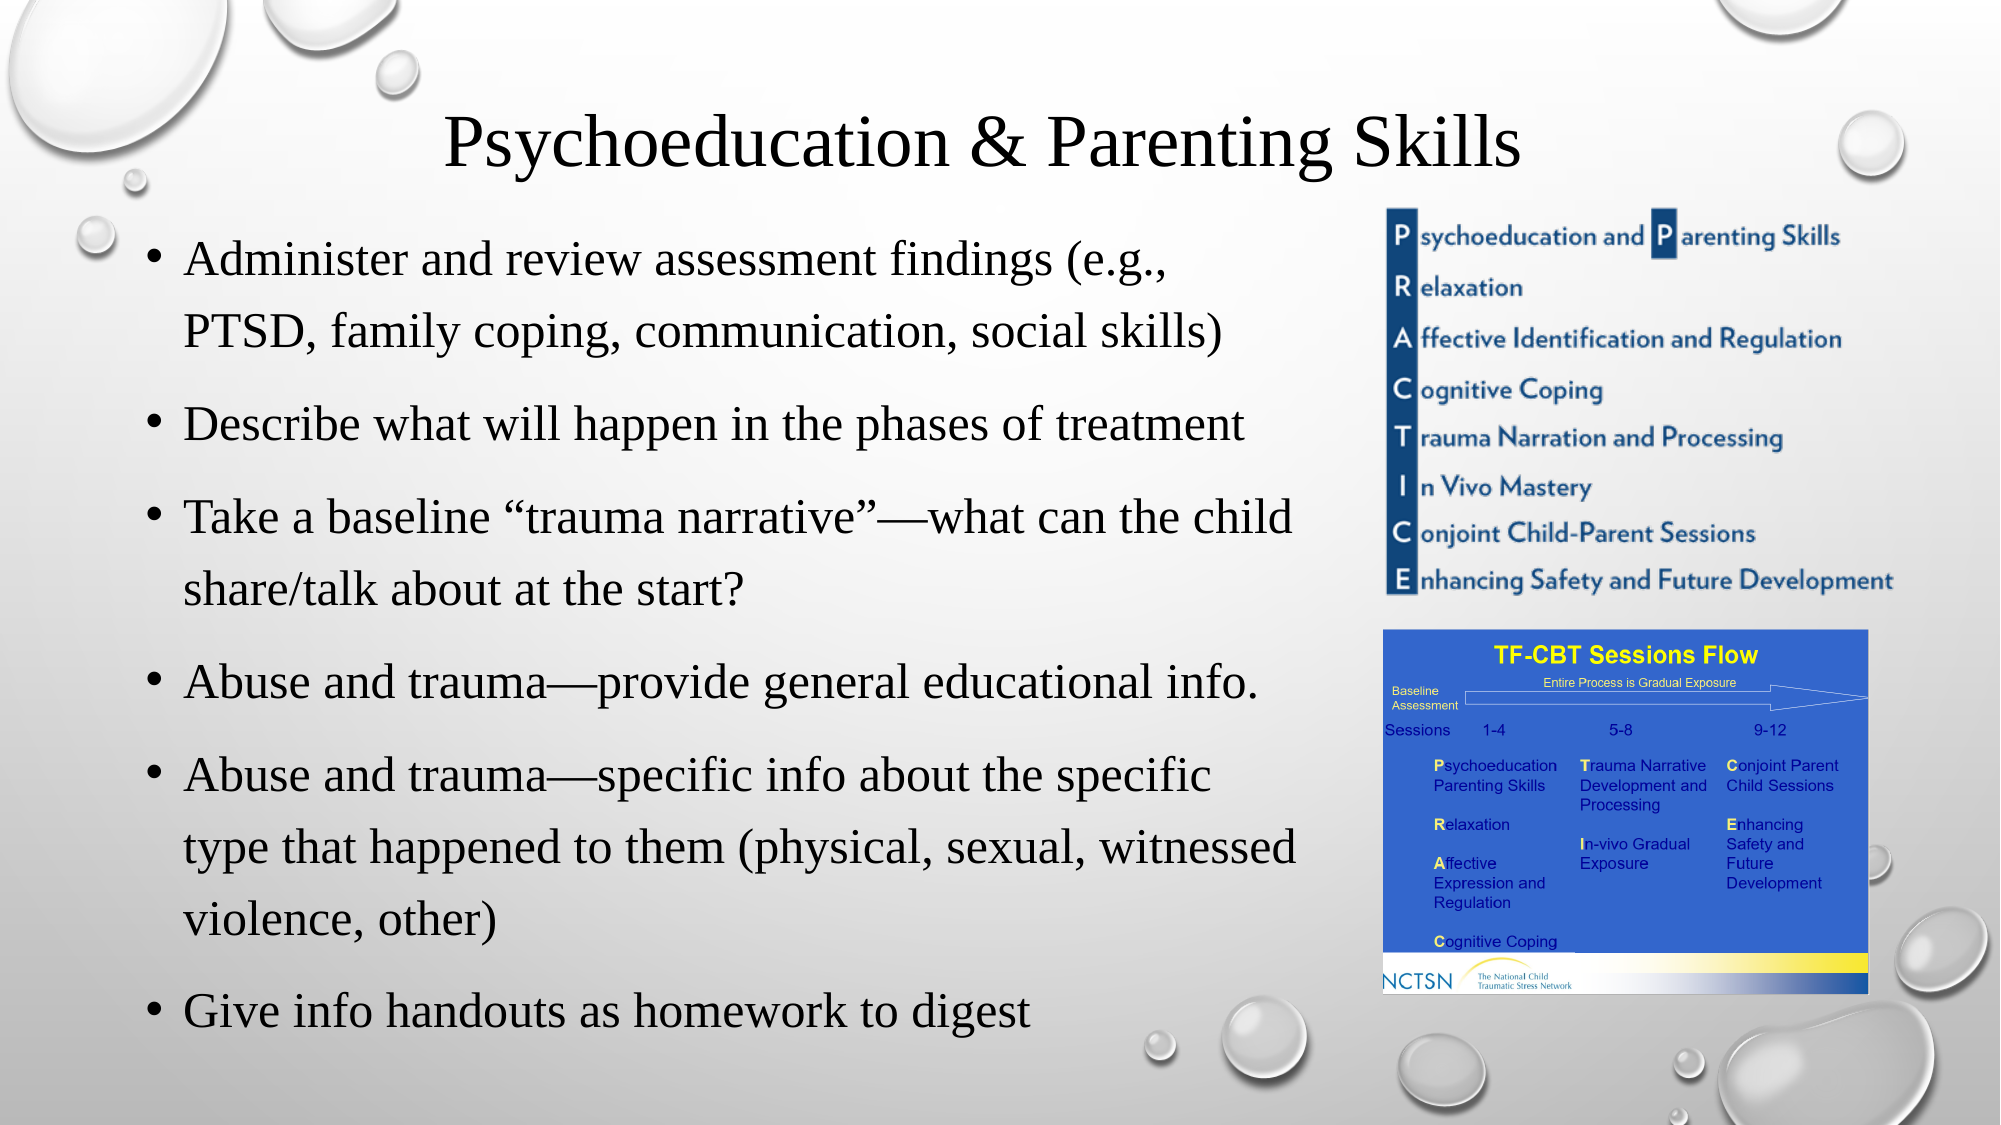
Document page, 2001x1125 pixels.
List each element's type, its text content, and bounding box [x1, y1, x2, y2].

title Psychoeducation & Parenting Skills [149, 78, 1817, 207]
list Administer and review assessment findings (e.g., PTSD, family coping, communication, social skills) Describe what will happen in the phases of treatment Take a baseline “trauma narrative”—what can the child share/talk about at the start? Abuse and trauma—provide general educational info. Abuse and trauma—specific info about the specific type that happened to them (physical, sexual, witnessed violence, other) Give info handouts as homework to digest [130, 206, 1313, 1104]
picture [0, 0, 2000, 1125]
